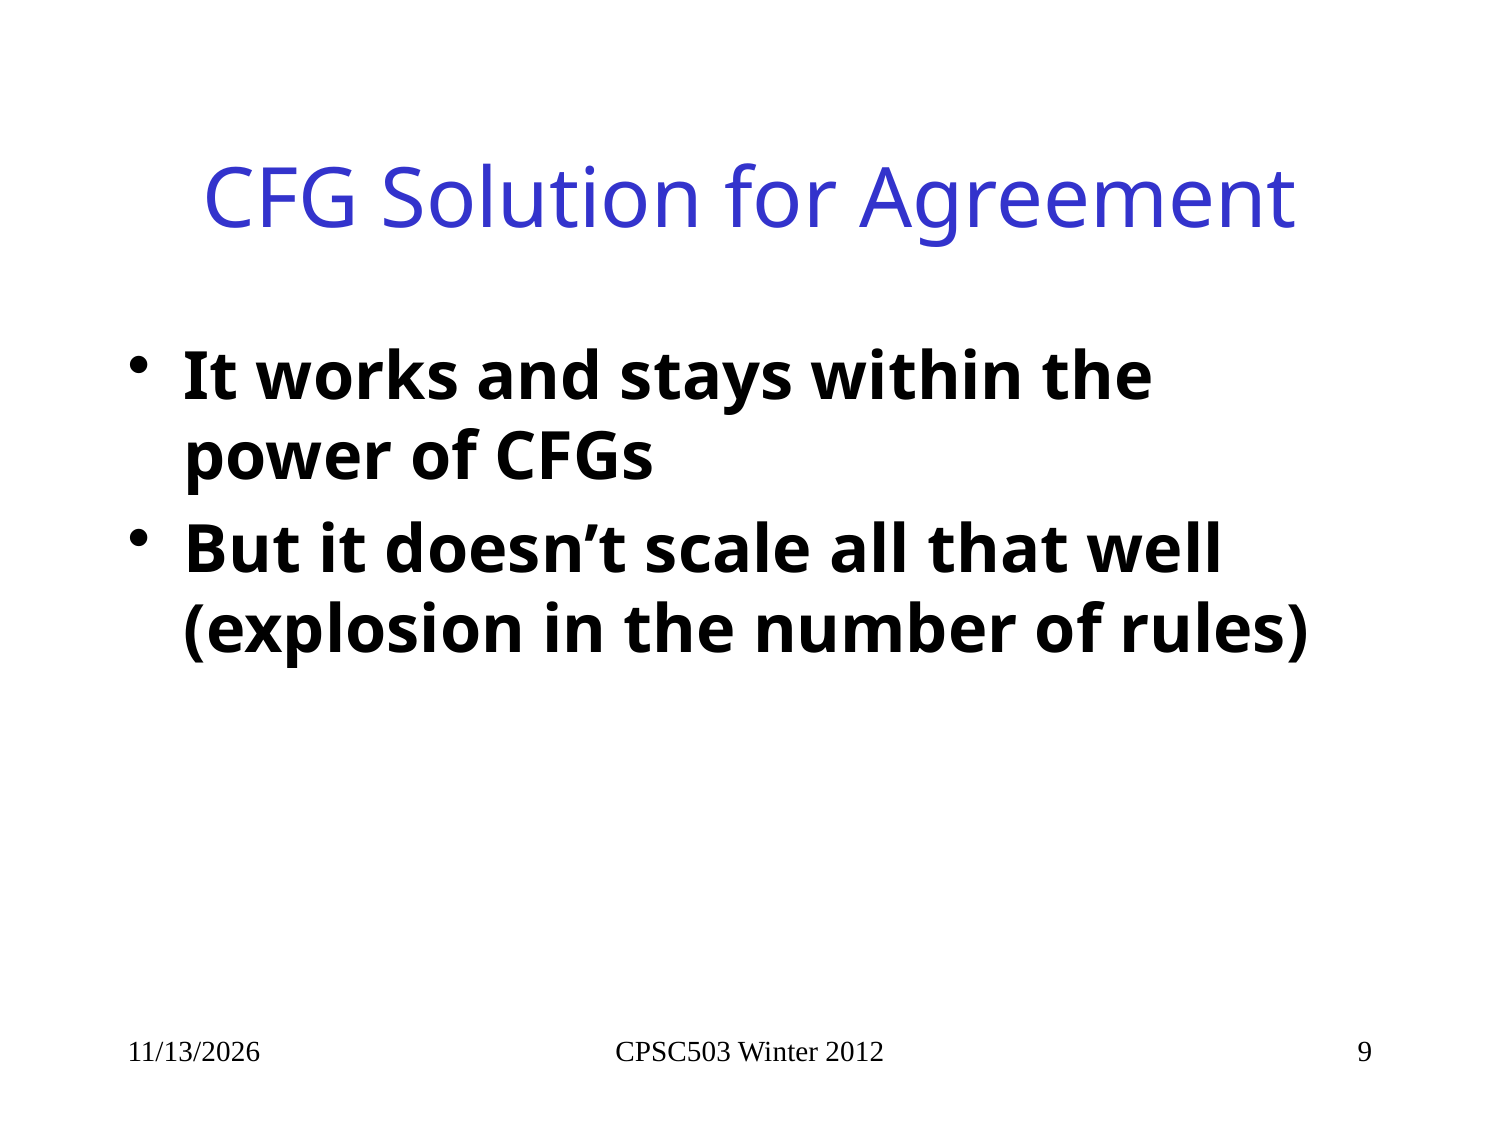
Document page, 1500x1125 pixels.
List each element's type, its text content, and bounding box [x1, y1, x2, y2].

slide_number 9 [1074, 1024, 1388, 1101]
list It works and stays within the power of CFGs But it doesn’t scale all that well (explosion in the number of rules) [112, 324, 1388, 1001]
title CFG Solution for Agreement [112, 99, 1388, 288]
footer CPSC503 Winter 2012 [512, 1024, 988, 1101]
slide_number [112, 1024, 426, 1101]
